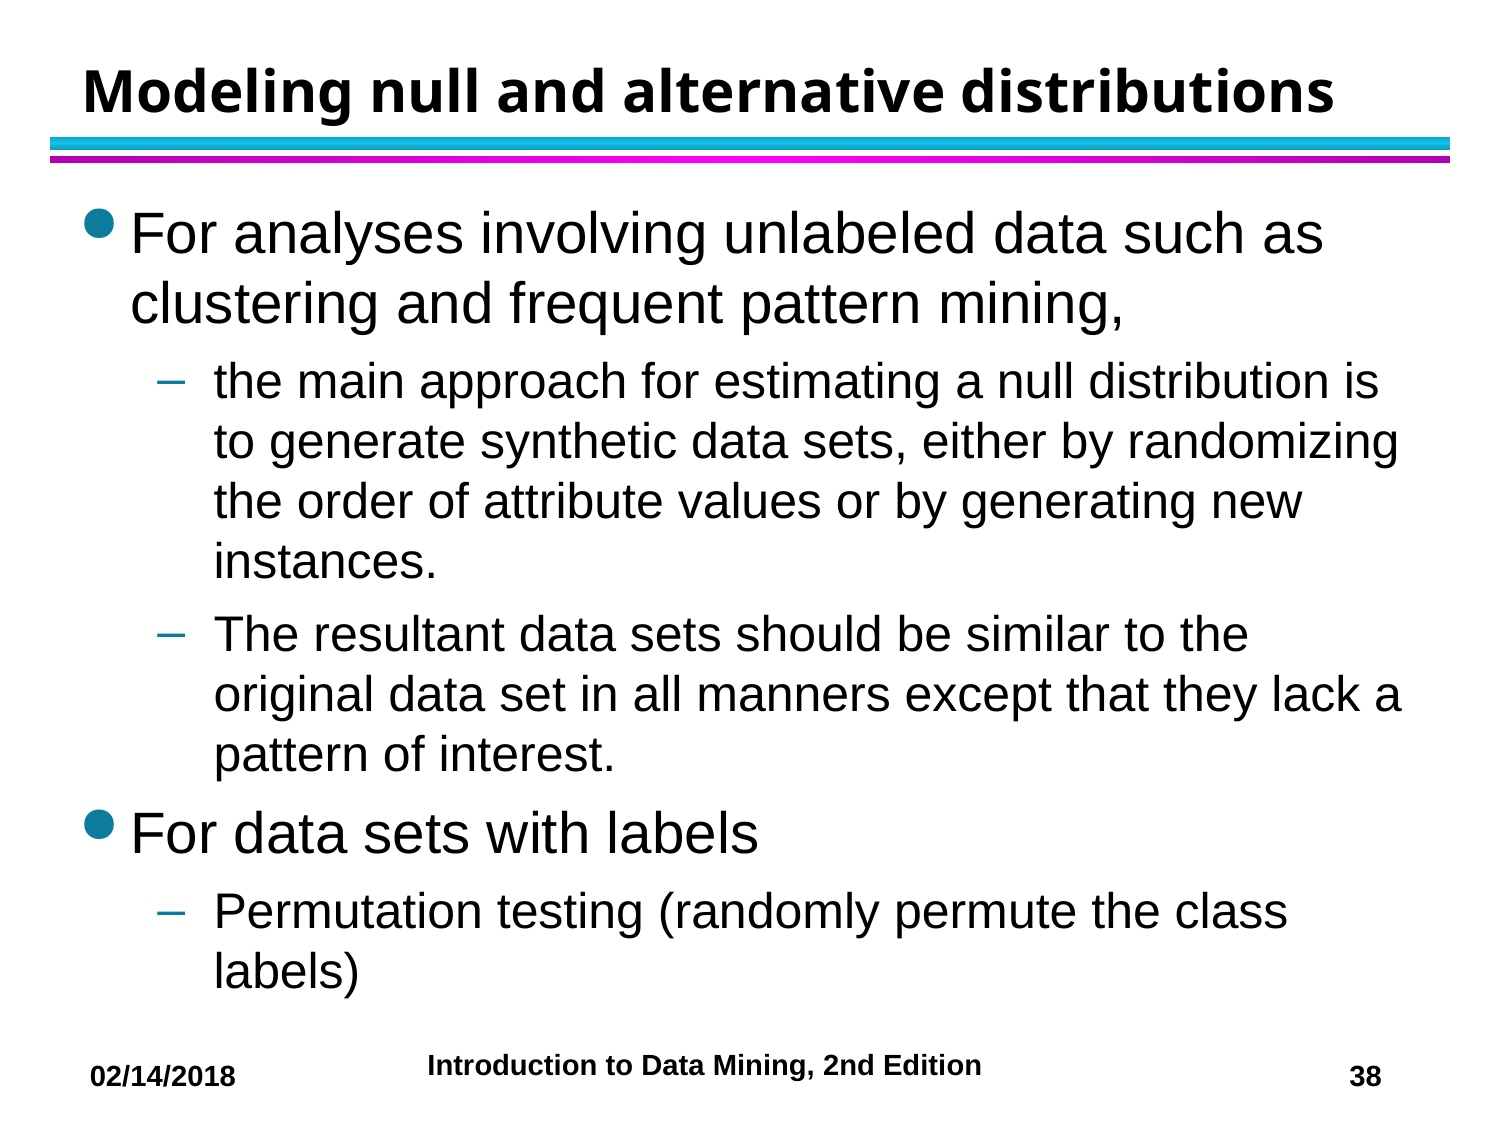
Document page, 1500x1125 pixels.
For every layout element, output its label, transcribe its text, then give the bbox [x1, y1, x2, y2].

list For analyses involving unlabeled data such as clustering and frequent pattern mining, the main approach for estimating a null distribution is to generate synthetic data sets, either by randomizing the order of attribute values or by generating new instances. The resultant data sets should be similar to the original data set in all manners except that they lack a pattern of interest. For data sets with labels Permutation testing (randomly permute the class labels) [67, 187, 1432, 1038]
title Modeling null and alternative distributions [66, 43, 1425, 132]
